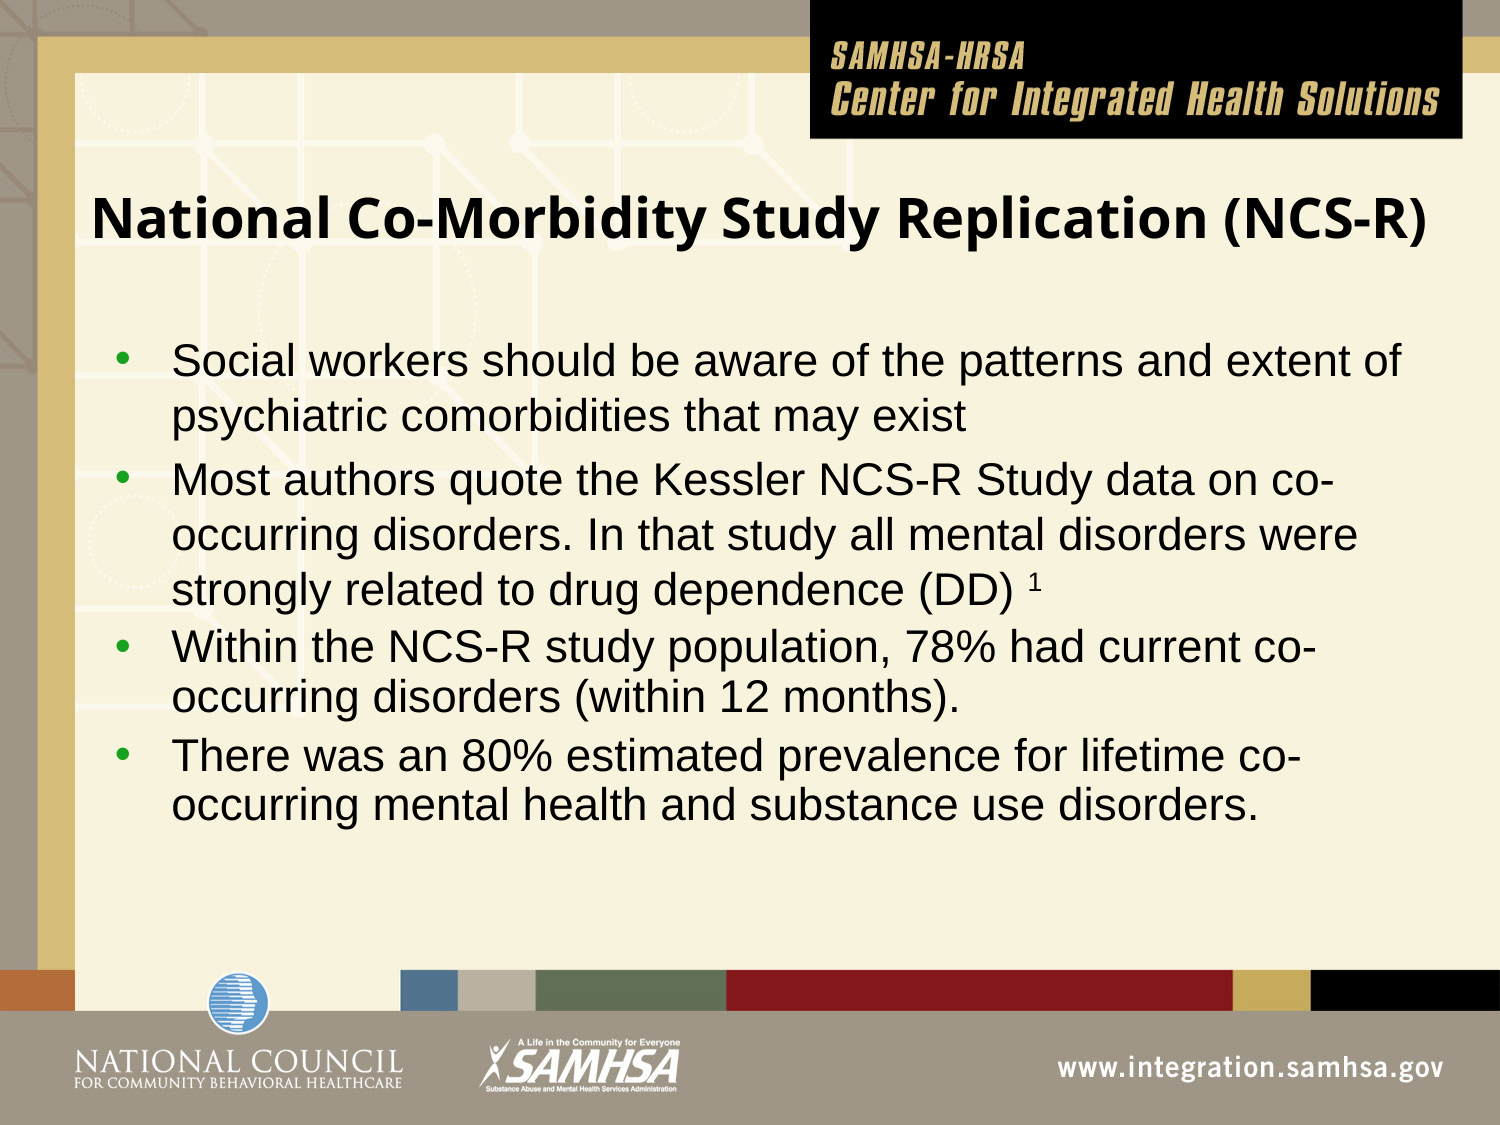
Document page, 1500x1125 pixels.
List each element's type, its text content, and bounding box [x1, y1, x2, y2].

title National Co-Morbidity Study Replication (NCS-R) [75, 174, 1488, 275]
picture [0, 0, 1500, 1125]
list Social workers should be aware of the patterns and extent of psychiatric comorbidities that may exist Most authors quote the Kessler NCS-R Study data on co-occurring disorders. In that study all mental disorders were strongly related to drug dependence (DD) 1 Within the NCS-R study population, 78% had current co-occurring disorders (within 12 months). There was an 80% estimated prevalence for lifetime co-occurring mental health and substance use disorders. [99, 323, 1450, 850]
